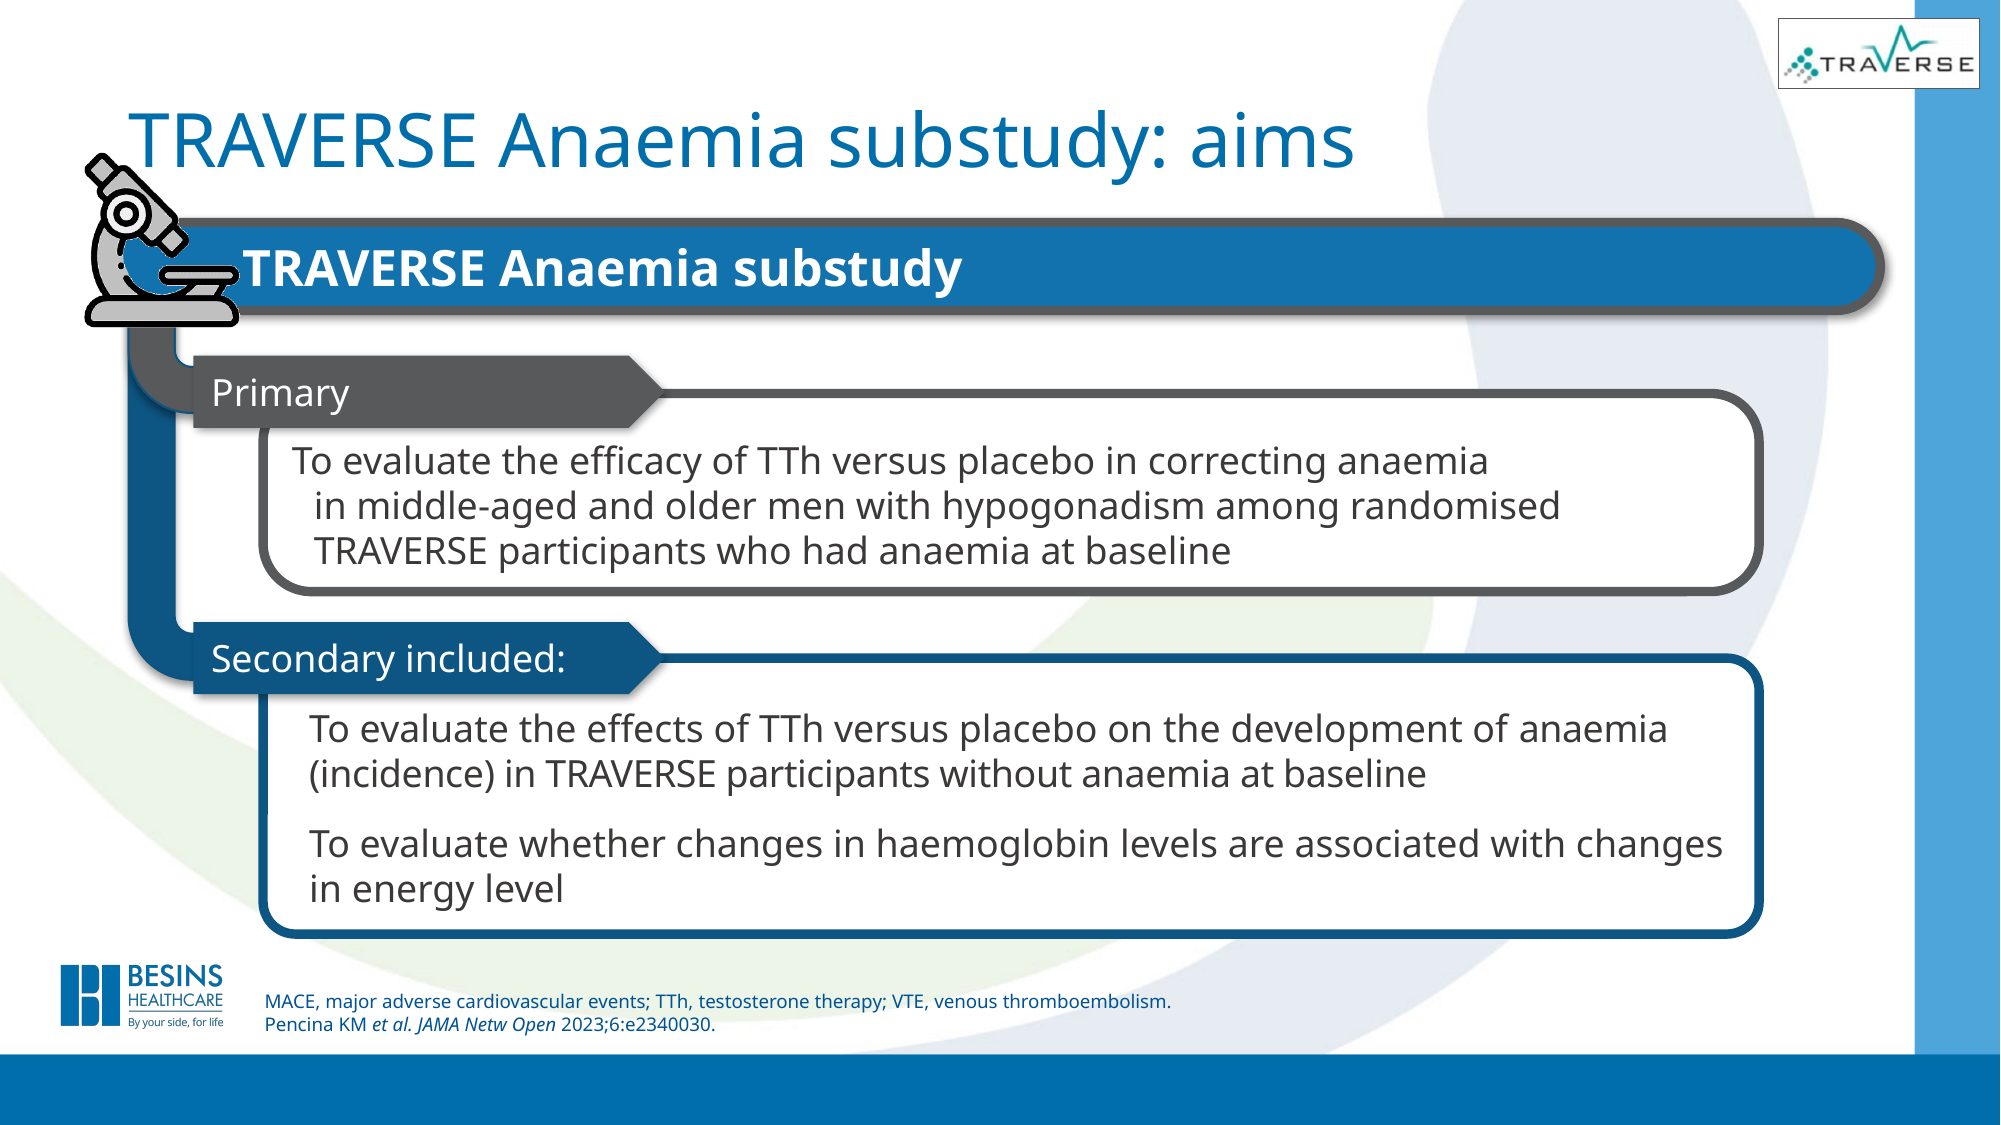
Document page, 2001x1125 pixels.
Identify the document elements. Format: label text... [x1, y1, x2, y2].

title TRAVERSE Anaemia substudy: aims [113, 95, 1905, 201]
picture [0, 0, 2000, 1125]
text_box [128, 311, 1759, 592]
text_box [61, 135, 265, 347]
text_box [265, 222, 1881, 311]
text_box MACE, major adverse cardiovascular events; TTh, testosterone therapy; VTE, venous thromboembolism. Pencina KM et al. JAMA Netw Open 2023;6:e2340030. [249, 982, 1905, 1043]
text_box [128, 592, 1759, 935]
